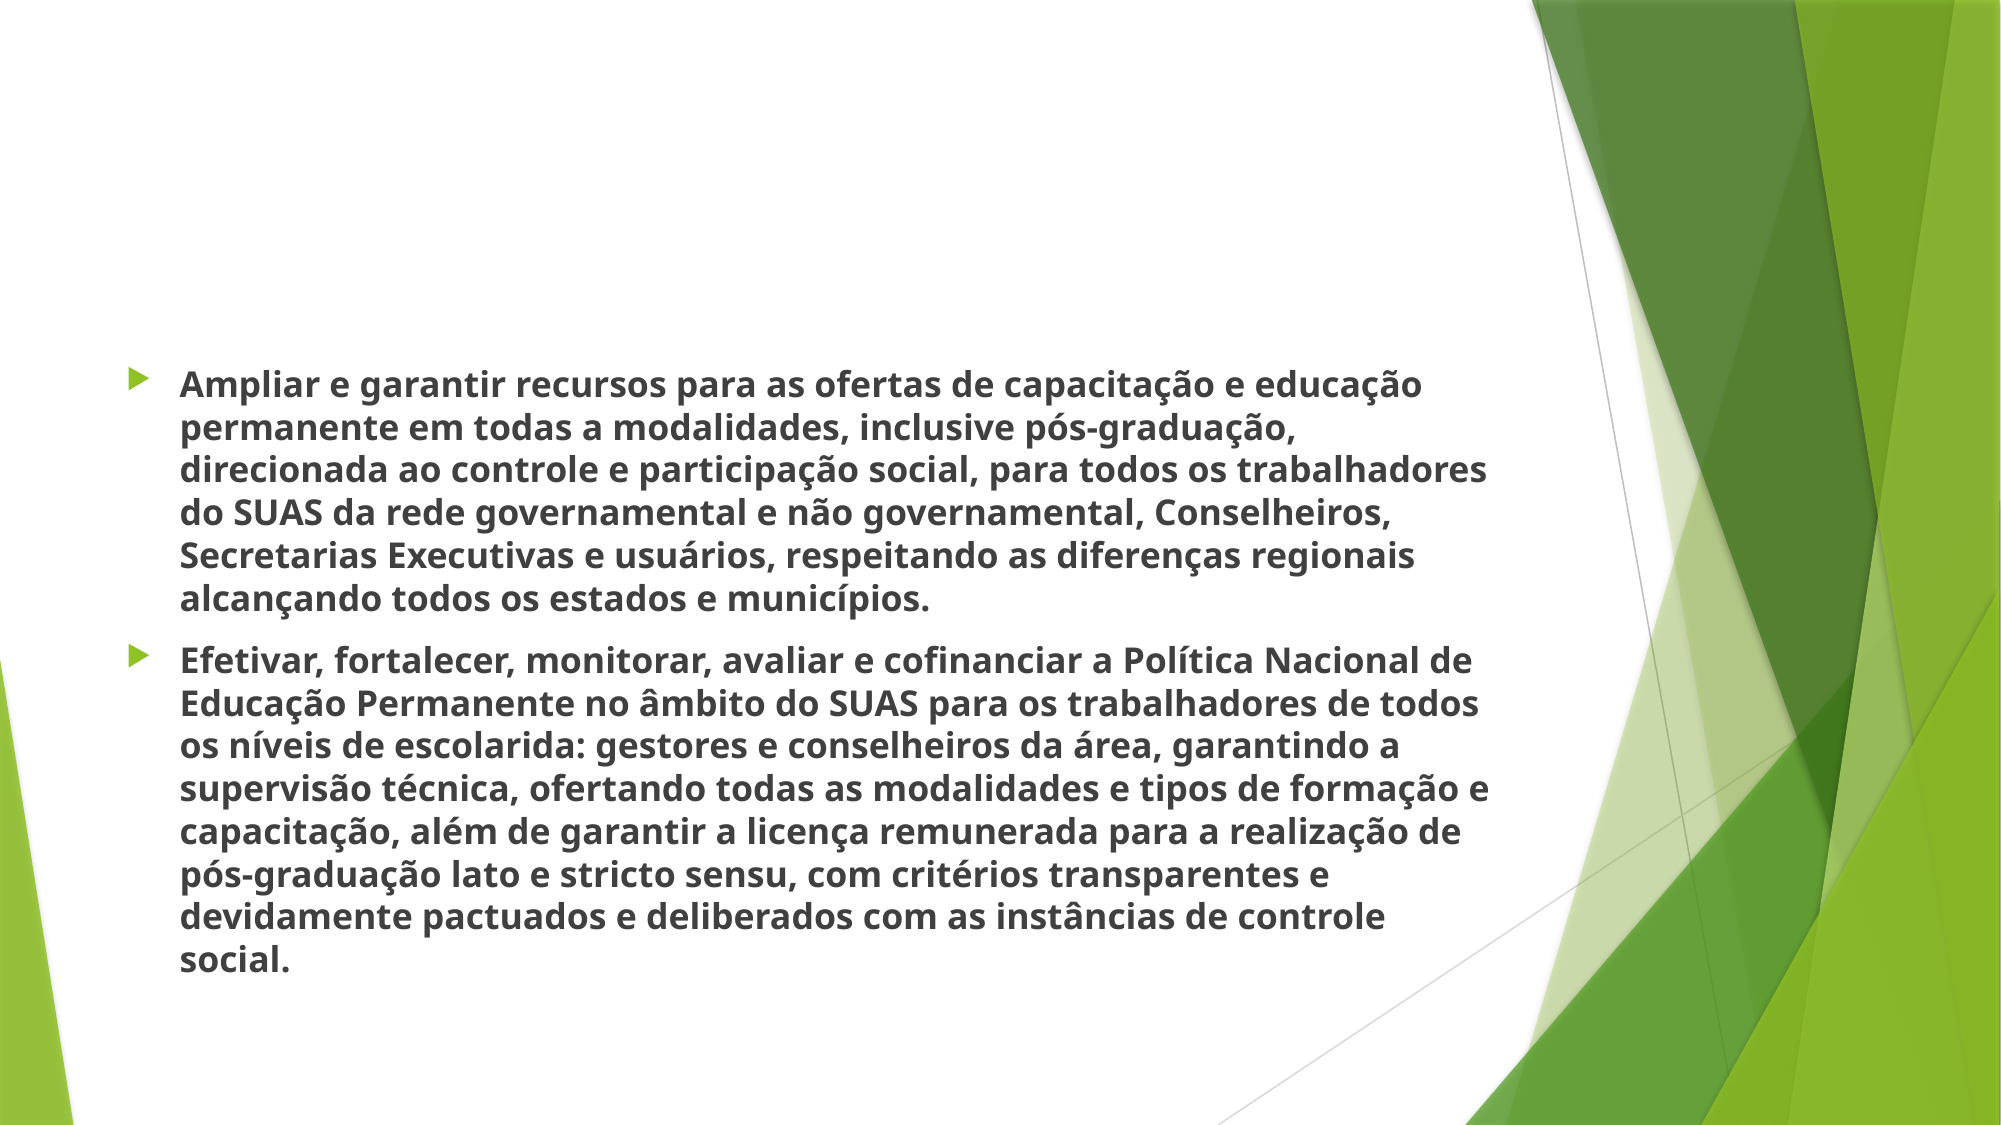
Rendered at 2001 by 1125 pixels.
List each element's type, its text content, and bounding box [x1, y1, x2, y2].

list Ampliar e garantir recursos para as ofertas de capacitação e educação permanente em todas a modalidades, inclusive pós-graduação, direcionada ao controle e participação social, para todos os trabalhadores do SUAS da rede governamental e não governamental, Conselheiros, Secretarias Executivas e usuários, respeitando as diferenças regionais alcançando todos os estados e municípios. Efetivar, fortalecer, monitorar, avaliar e cofinanciar a Política Nacional de Educação Permanente no âmbito do SUAS para os trabalhadores de todos os níveis de escolarida: gestores e conselheiros da área, garantindo a supervisão técnica, ofertando todas as modalidades e tipos de formação e capacitação, além de garantir a licença remunerada para a realização de pós-graduação lato e stricto sensu, com critérios transparentes e devidamente pactuados e deliberados com as instâncias de controle social. [111, 354, 1522, 992]
